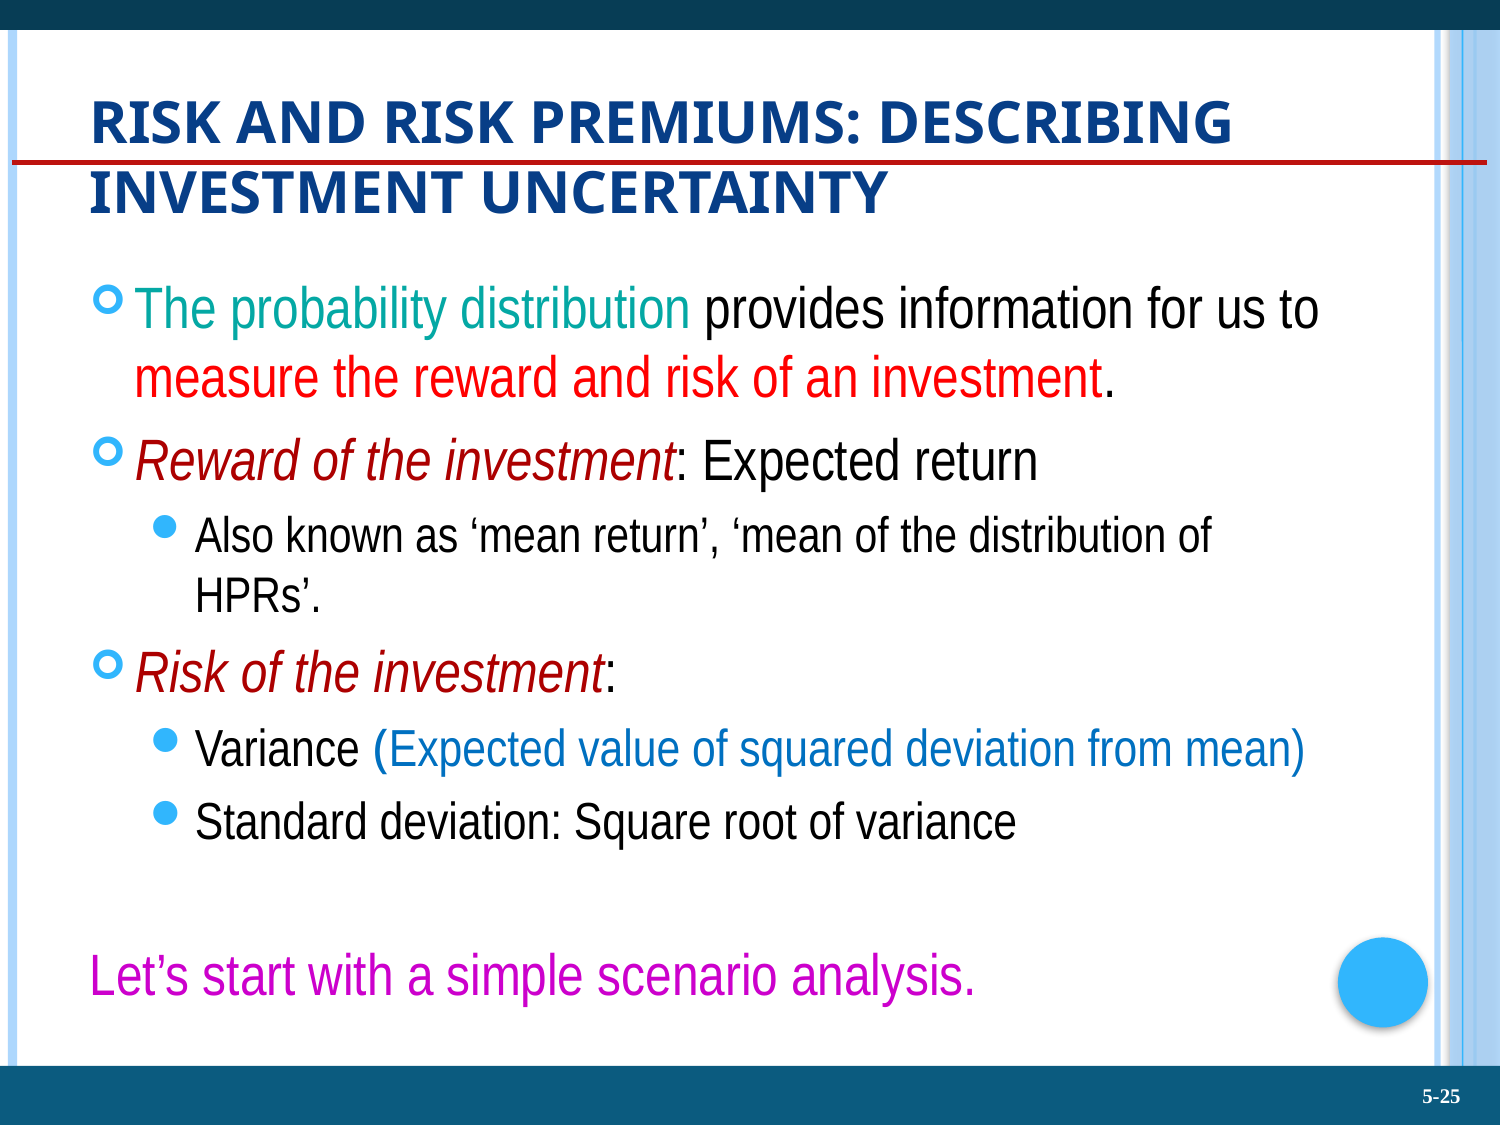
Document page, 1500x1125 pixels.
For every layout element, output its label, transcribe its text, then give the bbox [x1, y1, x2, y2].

title Risk and Risk Premiums: Describing investment uncertainty [75, 45, 1338, 233]
list The probability distribution provides information for us to measure the reward and risk of an investment. Reward of the investment: Expected return Also known as ‘mean return’, ‘mean of the distribution of HPRs’. Risk of the investment: Variance (Expected value of squared deviation from mean) Standard deviation: Square root of variance Let’s start with a simple scenario analysis. [75, 262, 1338, 1062]
